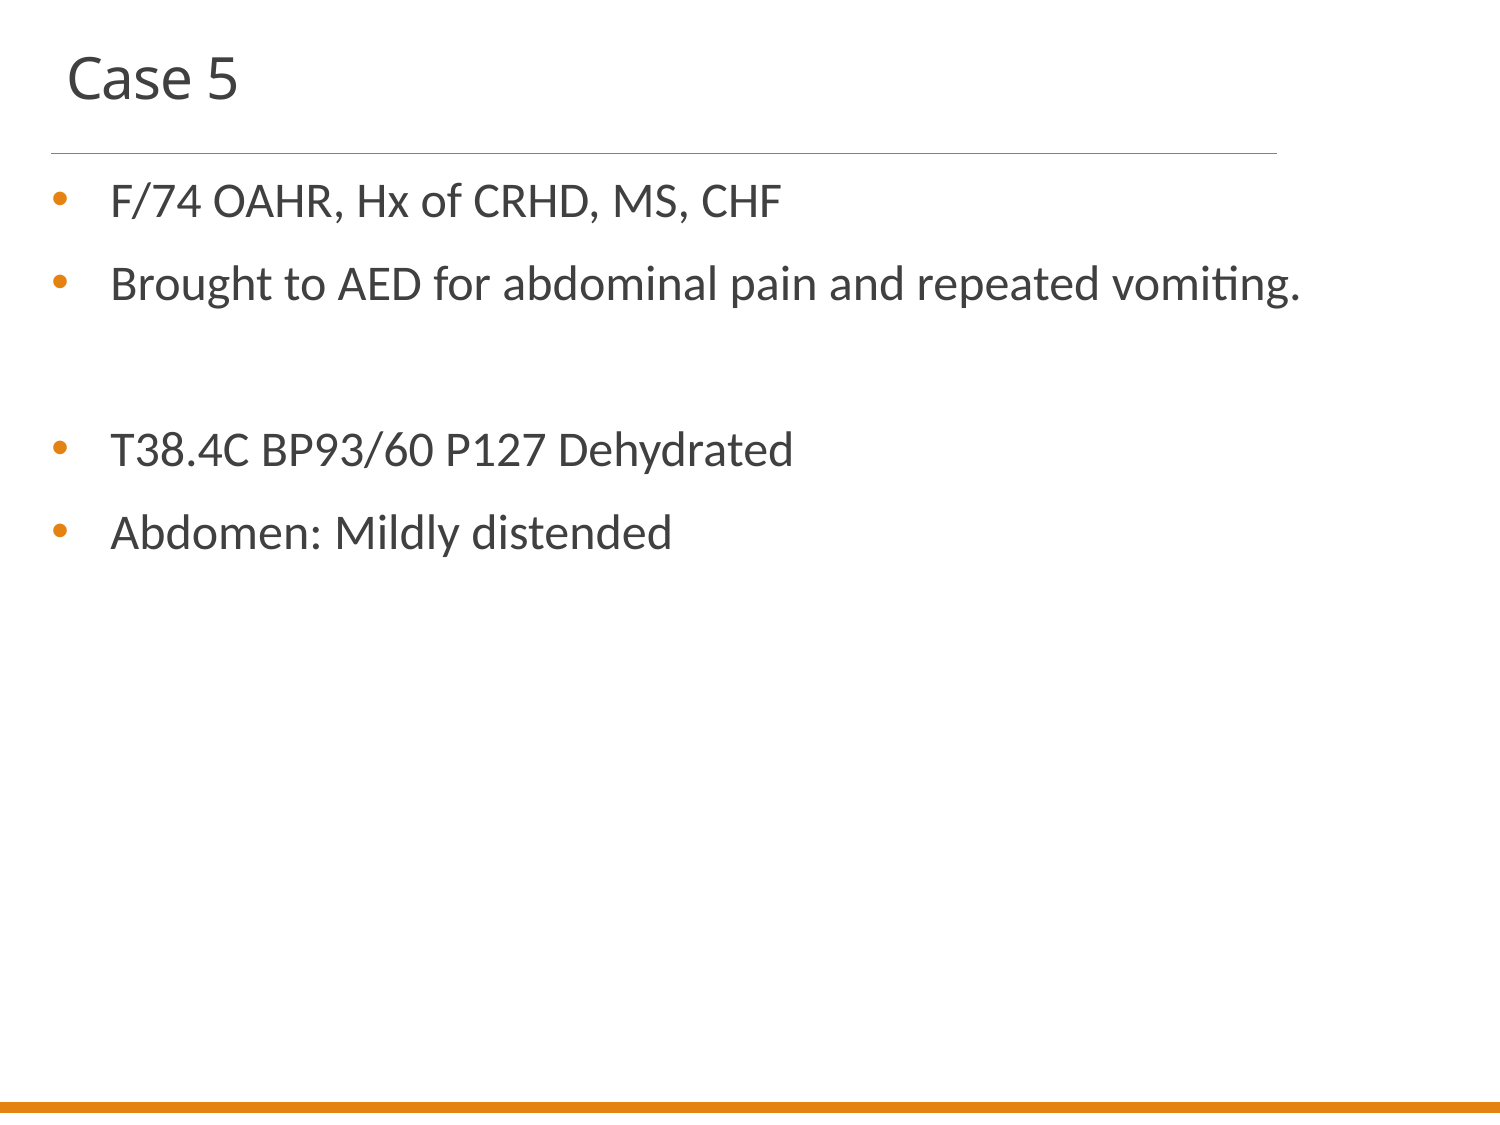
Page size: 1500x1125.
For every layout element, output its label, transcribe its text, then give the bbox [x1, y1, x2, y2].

title Case 5 [51, 23, 1437, 140]
list F/74 OAHR, Hx of CRHD, MS, CHF Brought to AED for abdominal pain and repeated vomiting. T38.4C BP93/60 P127 Dehydrated Abdomen: Mildly distended [51, 166, 1437, 1089]
